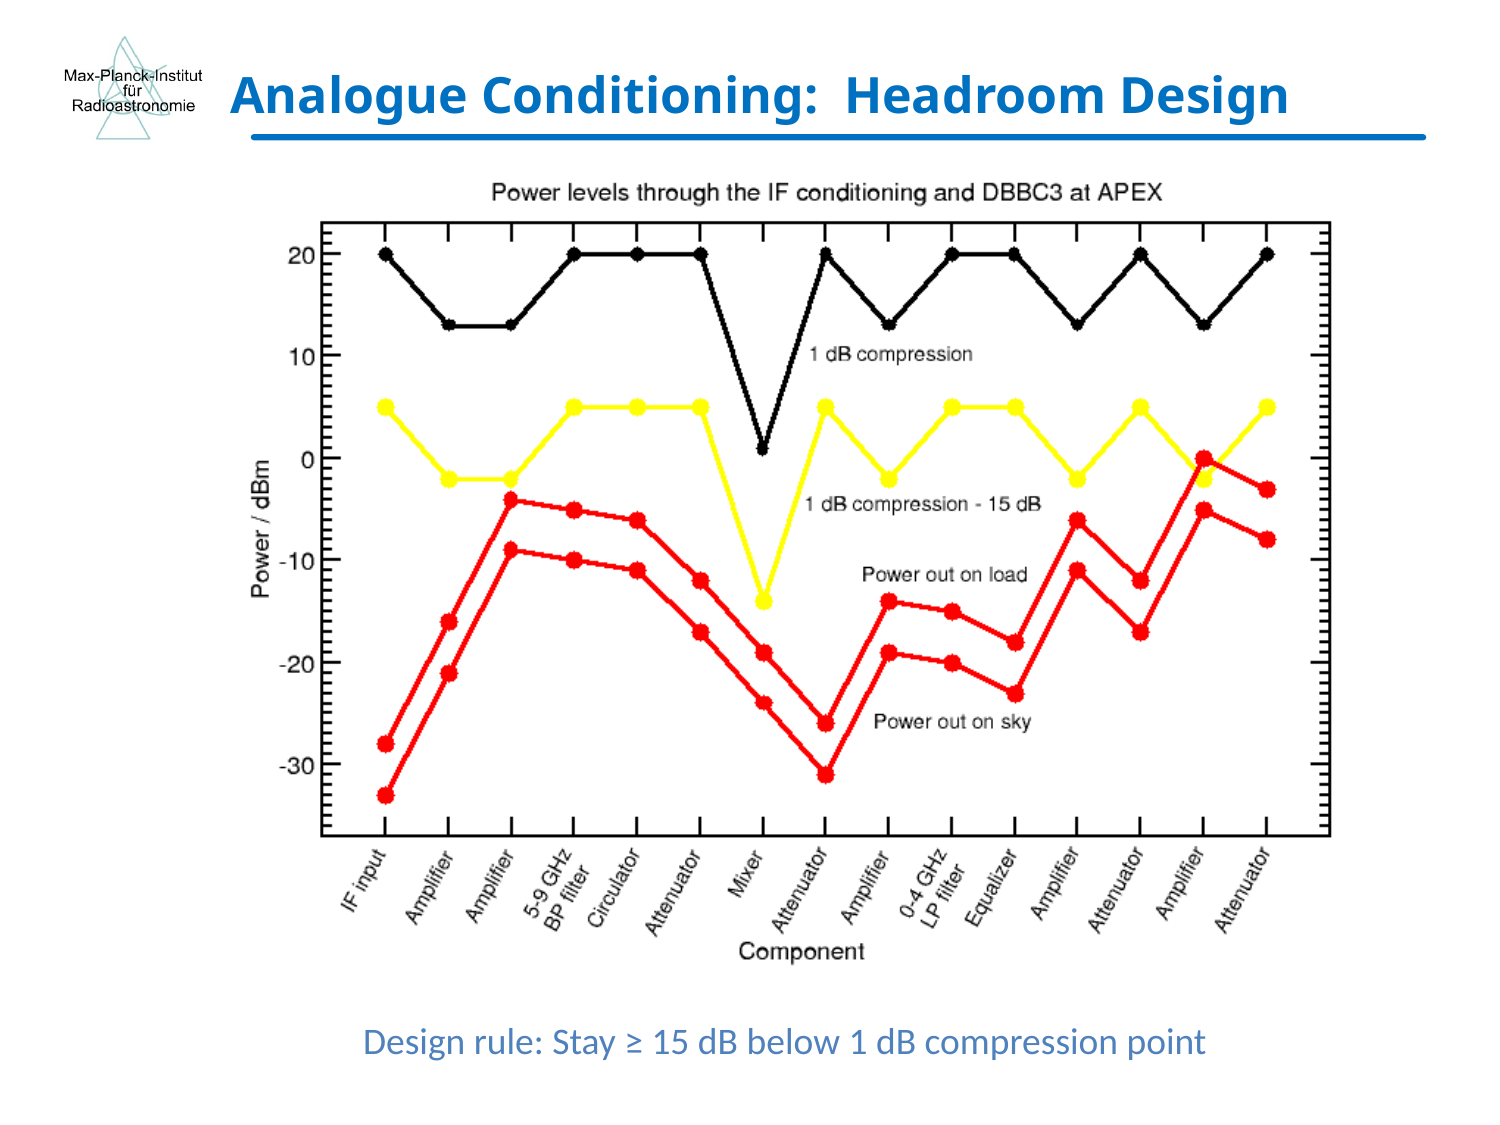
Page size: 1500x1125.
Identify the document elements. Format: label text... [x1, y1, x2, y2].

text_box Analogue Conditioning: Headroom Design [223, 56, 1306, 132]
picture [206, 160, 1400, 967]
text_box Design rule: Stay ≥ 15 dB below 1 dB compression point [348, 1009, 1365, 1070]
picture [52, 30, 219, 146]
